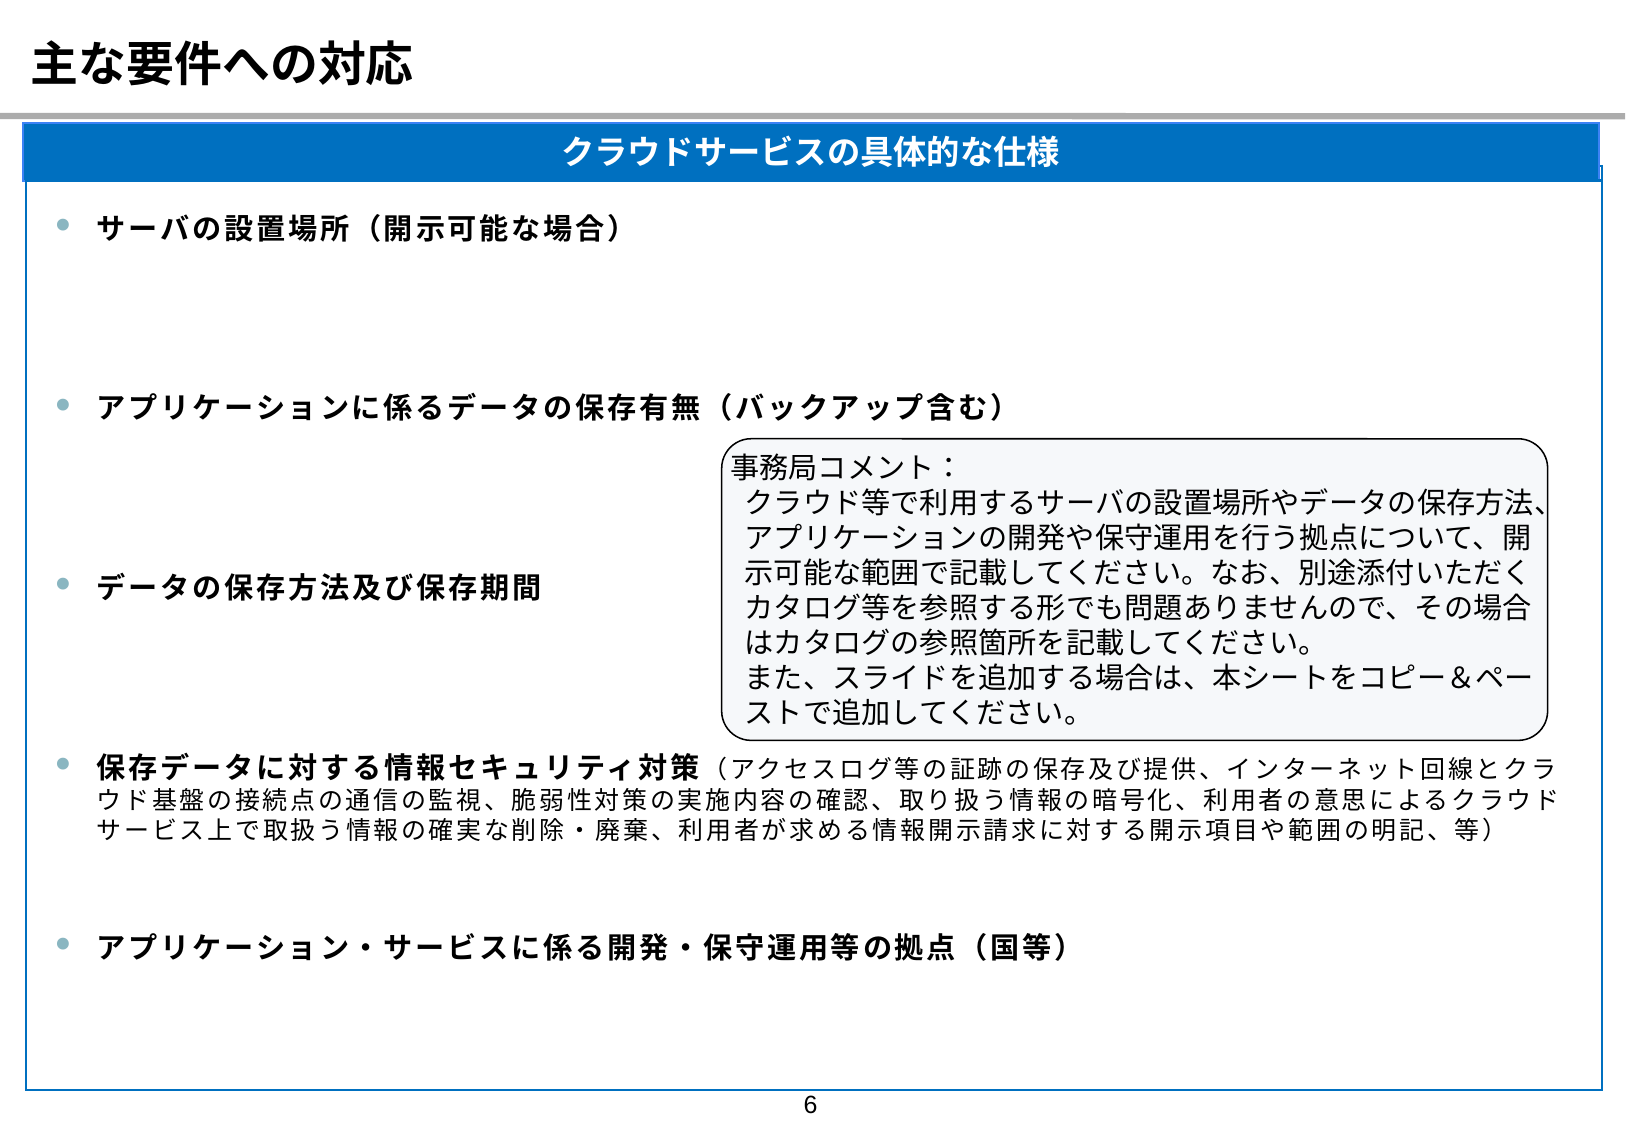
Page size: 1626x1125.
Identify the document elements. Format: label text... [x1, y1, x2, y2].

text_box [22, 122, 1603, 1076]
text_box サーバの設置場所（開示可能な場合） アプリケーションに係るデータの保存有無（バックアップ含む） データの保存方法及び保存期間 保存データに対する情報セキュリティ対策（アクセスログ等の証跡の保存及び提供、インターネット回線とクラウド基盤の接続点の通信の監視、脆弱性対策の実施内容の確認、取り扱う情報の暗号化、利用者の意思によるクラウドサービス上で取扱う情報の確実な削除・廃棄、利用者が求める情報開示請求に対する開示項目や範囲の明記、等） アプリケーション・サービスに係る開発・保守運用等の拠点（国等） [25, 1083, 1603, 1090]
title 主な要件への対応 [0, 12, 1625, 112]
